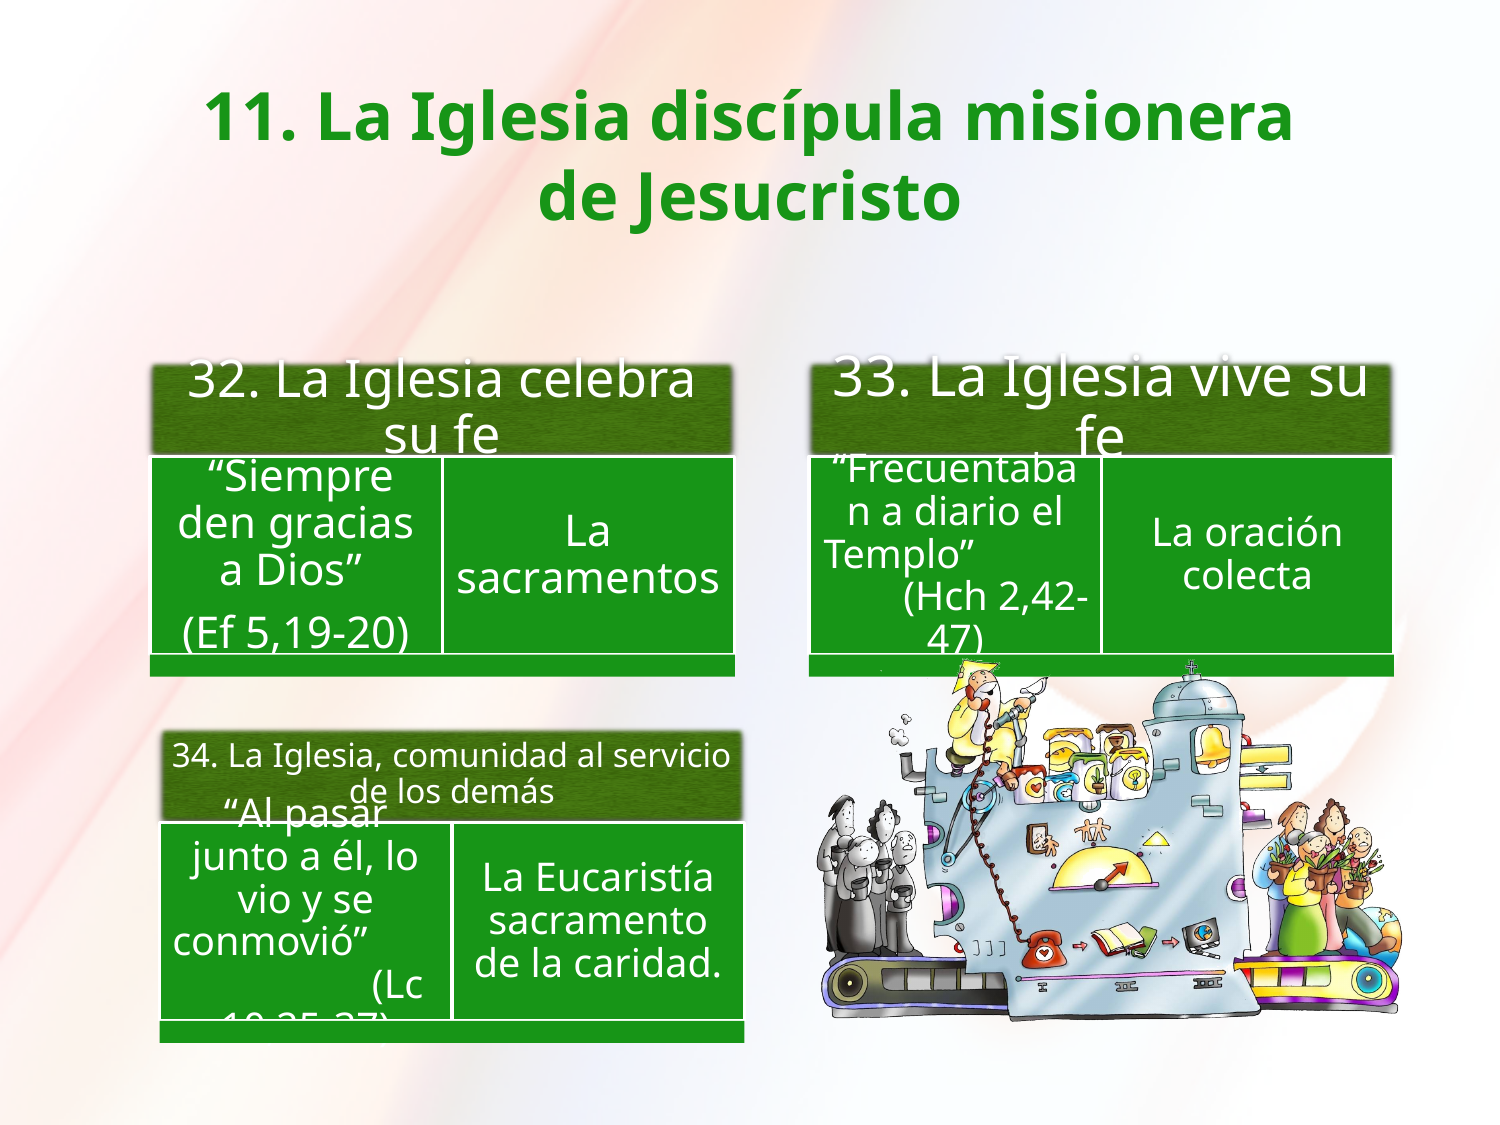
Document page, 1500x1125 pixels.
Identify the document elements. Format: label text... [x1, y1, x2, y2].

picture [808, 632, 1406, 1059]
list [149, 361, 736, 678]
title 11. La Iglesia discípula misionera de Jesucristo [150, 82, 1350, 225]
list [159, 727, 745, 1044]
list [808, 361, 1395, 627]
